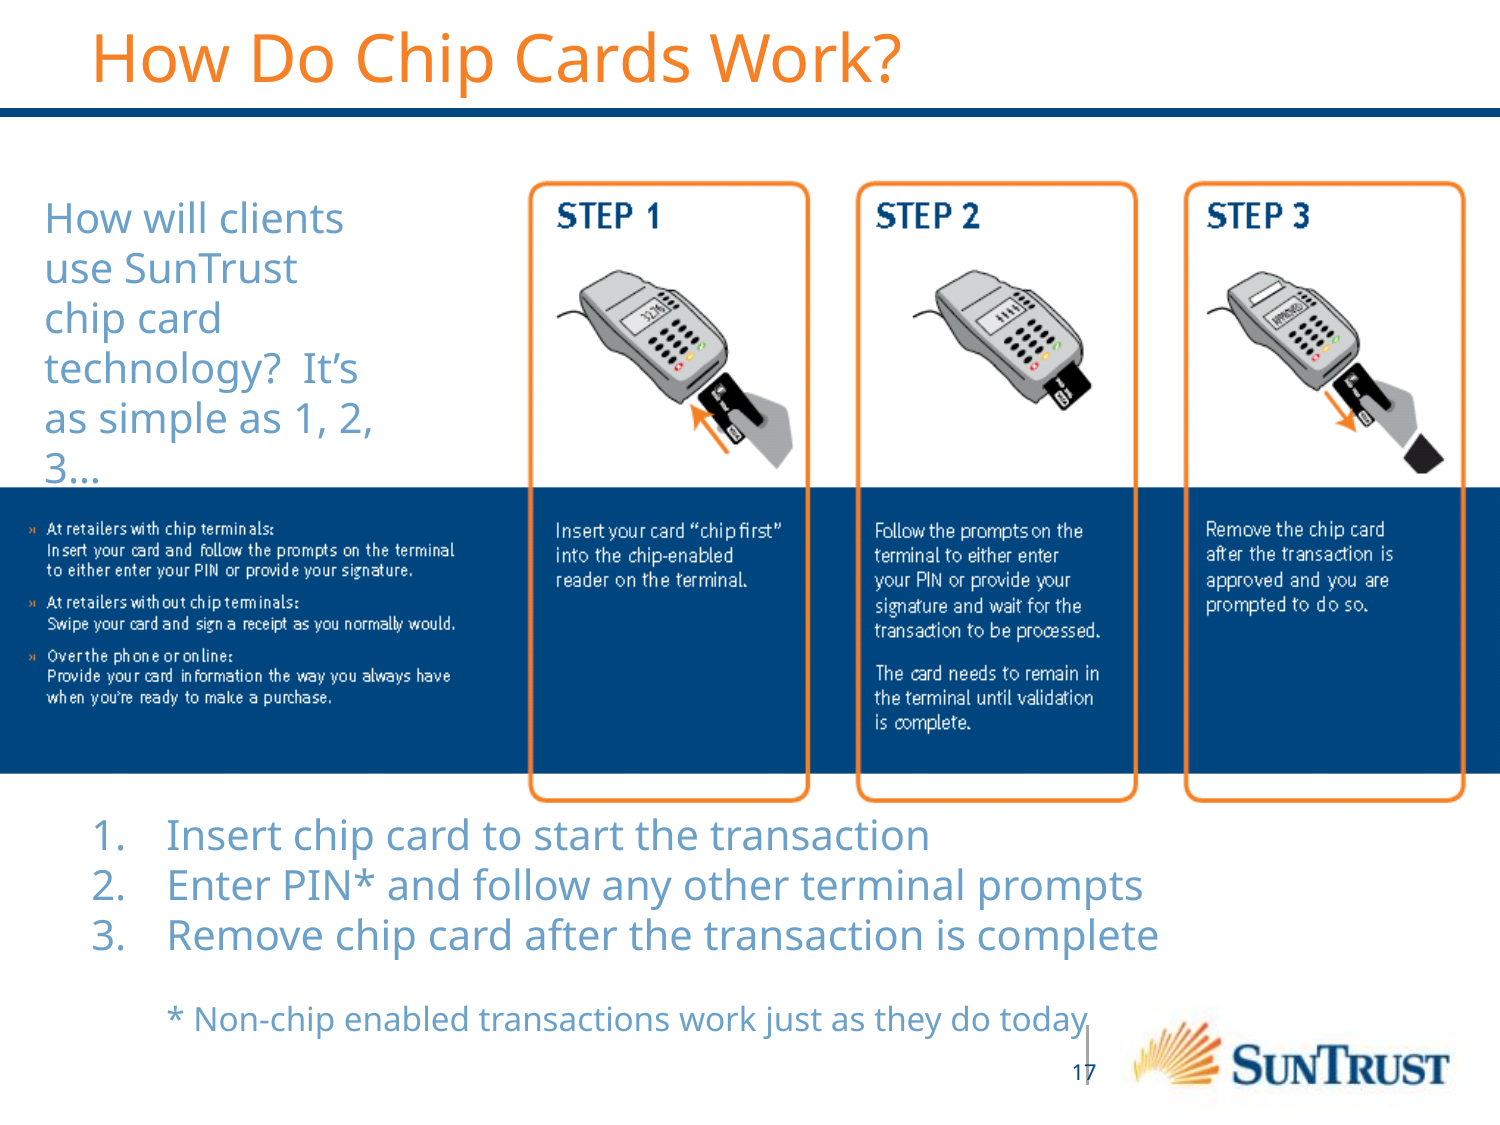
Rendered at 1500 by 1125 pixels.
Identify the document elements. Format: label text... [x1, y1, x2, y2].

title How Do Chip Cards Work? [75, 0, 1425, 113]
picture [1094, 982, 1500, 1125]
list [0, 172, 1500, 824]
text_box Insert chip card to start the transaction Enter PIN* and follow any other terminal prompts Remove chip card after the transaction is complete * Non-chip enabled transactions work just as they do today [76, 830, 1412, 1086]
